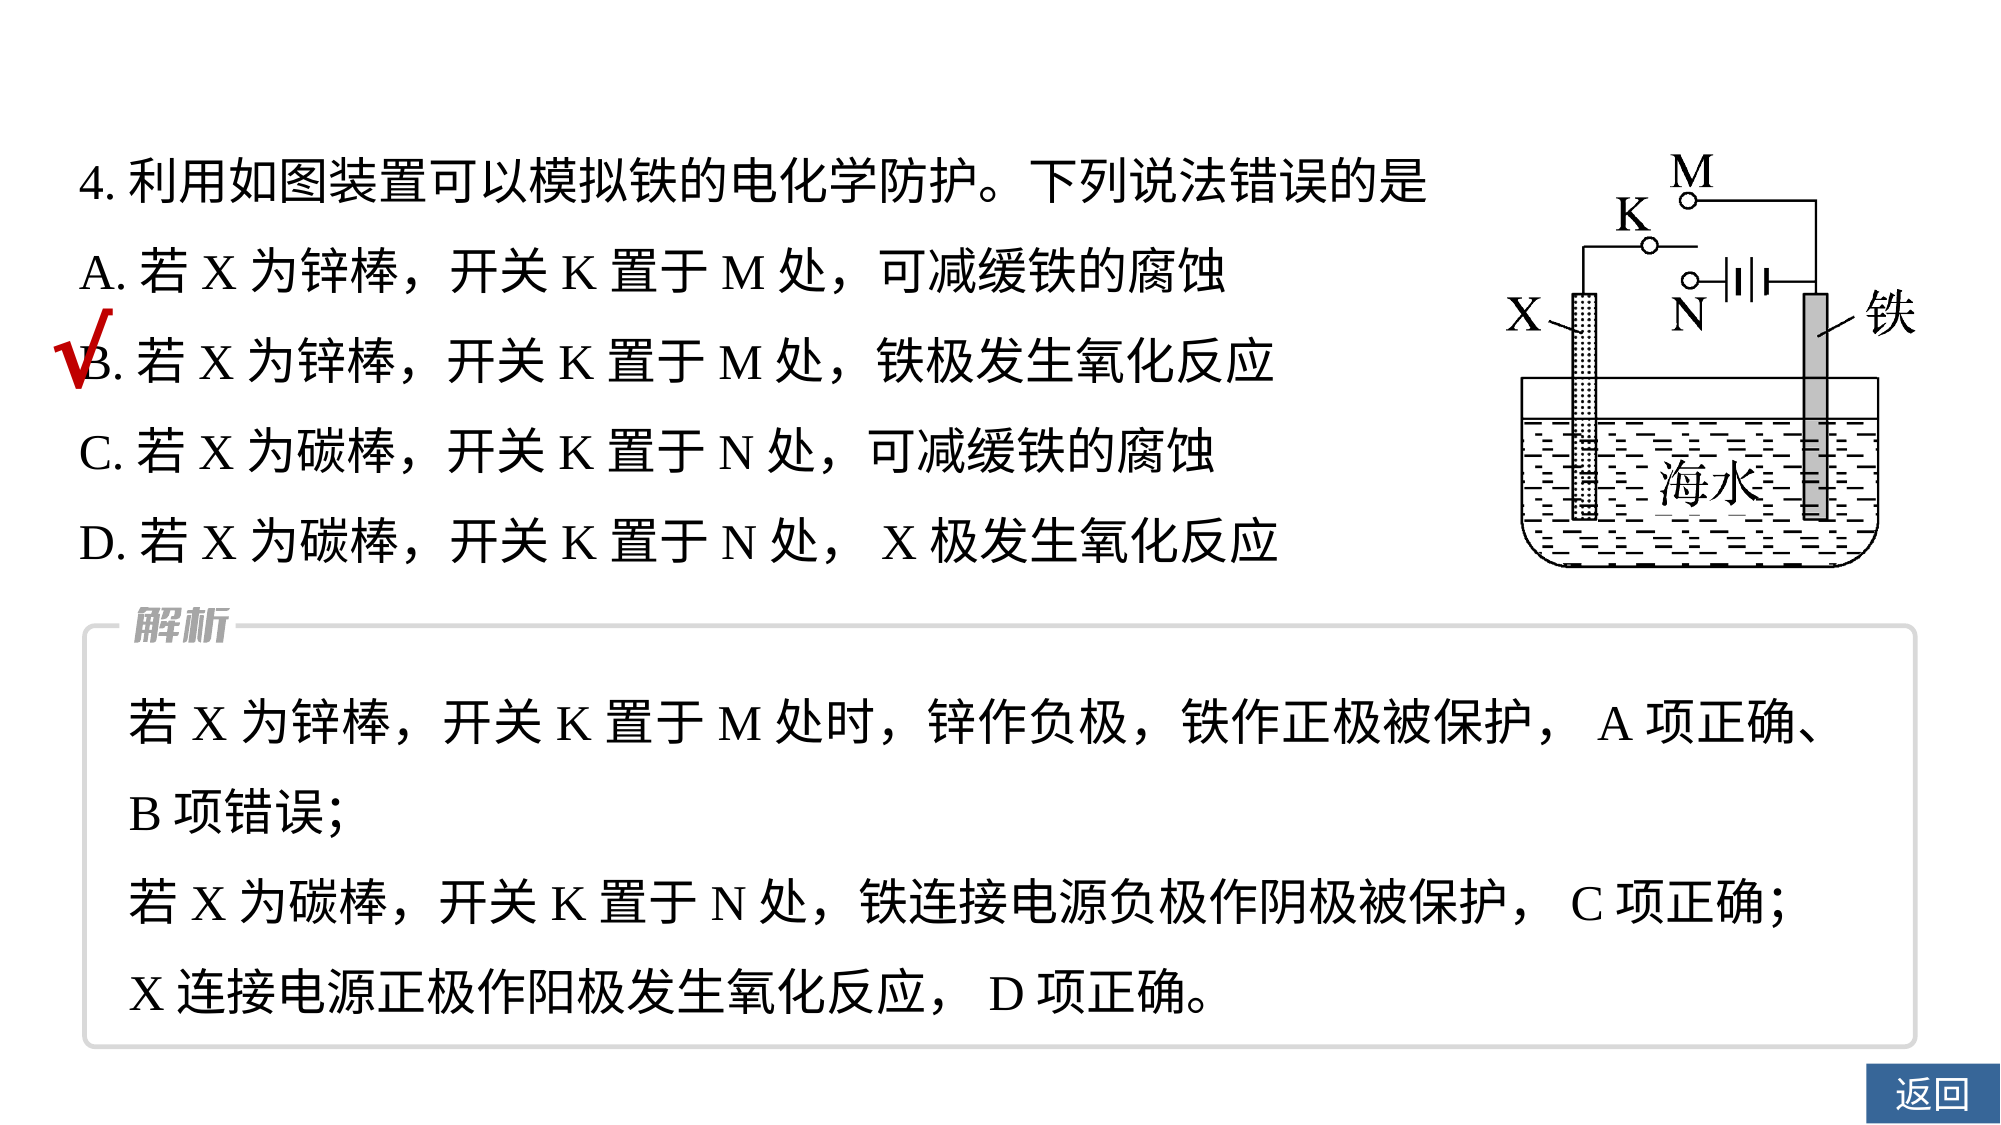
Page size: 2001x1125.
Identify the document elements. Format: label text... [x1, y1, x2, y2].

text_box √ [35, 285, 160, 414]
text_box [84, 607, 1916, 1047]
text_box 返回 [1866, 1063, 2000, 1124]
picture [1493, 146, 1922, 575]
text_box 4.利用如图装置可以模拟铁的电化学防护。下列说法错误的是 A.若X为锌棒，开关K置于M处，可减缓铁的腐蚀 B.若X为锌棒，开关K置于M处，铁极发生氧化反应 C.若X为碳棒，开关K置于N处，可减缓铁的腐蚀 D.若X为碳棒，开关K置于N处，X极发生氧化反应 [63, 111, 1936, 577]
